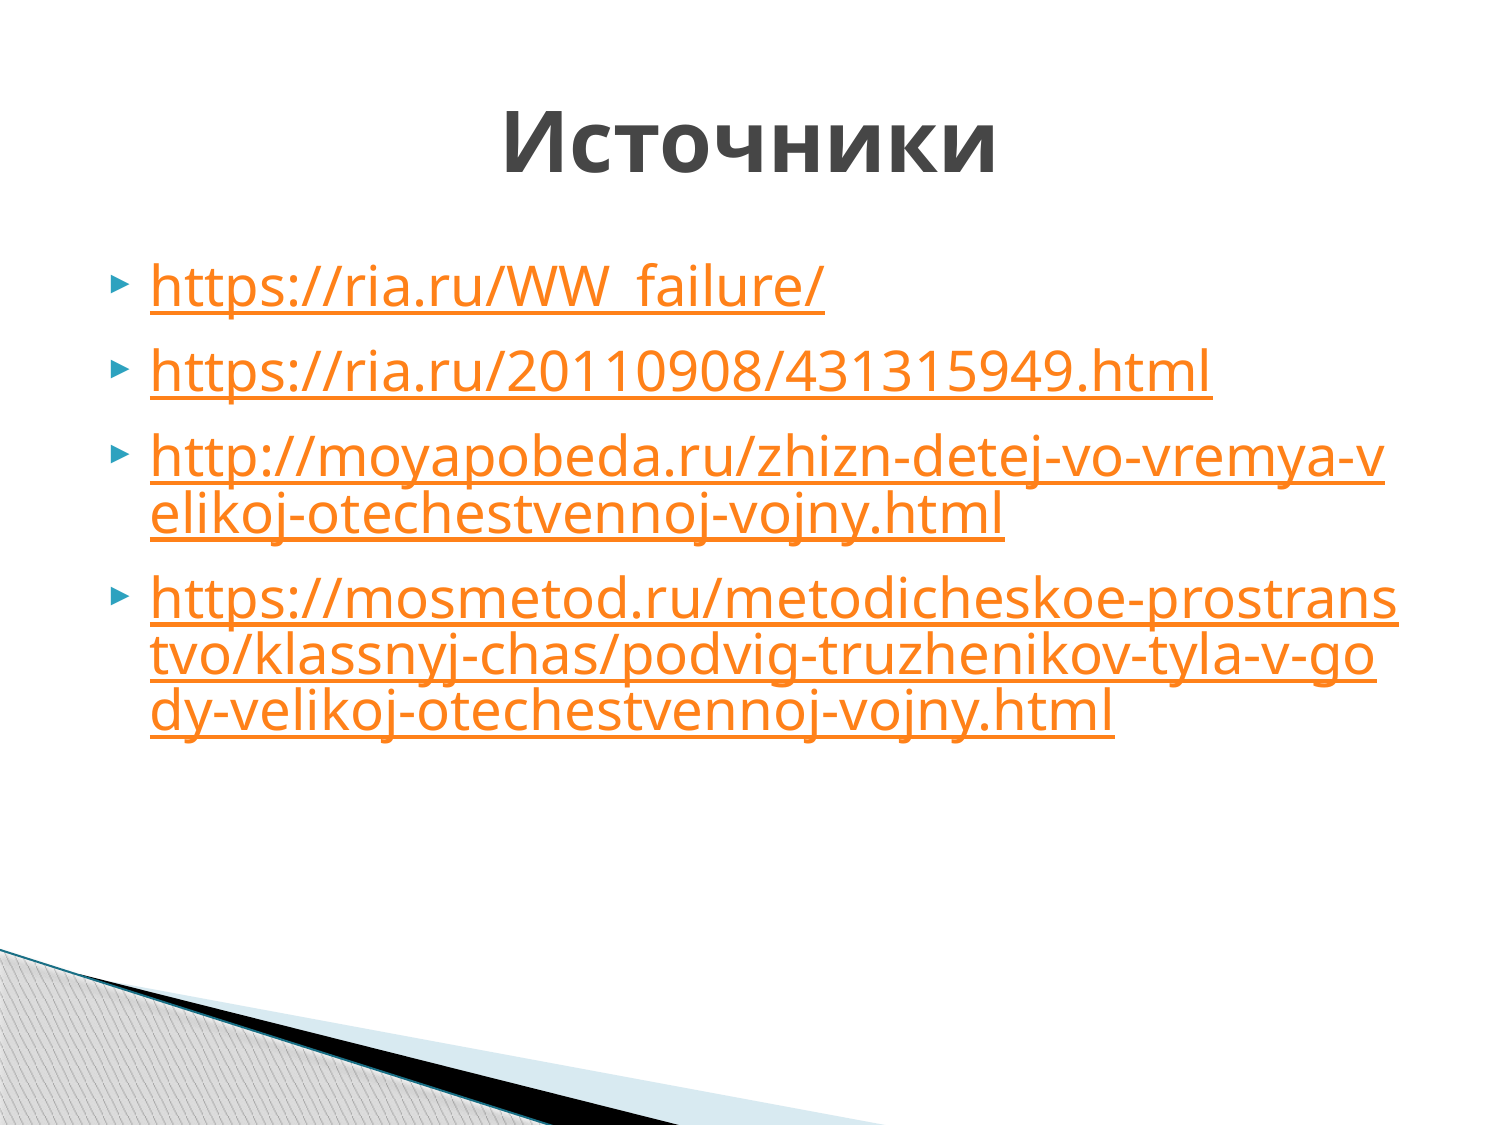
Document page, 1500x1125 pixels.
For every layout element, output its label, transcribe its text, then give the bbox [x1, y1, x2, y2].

title Источники [75, 45, 1425, 233]
list https://ria.ru/WW_failure/ https://ria.ru/20110908/431315949.html http://moyapobeda.ru/zhizn-detej-vo-vremya-velikoj-otechestvennoj-vojny.html https://mosmetod.ru/metodicheskoe-prostranstvo/klassnyj-chas/podvig-truzhenikov-tyla-v-gody-velikoj-otechestvennoj-vojny.html [75, 243, 1425, 986]
